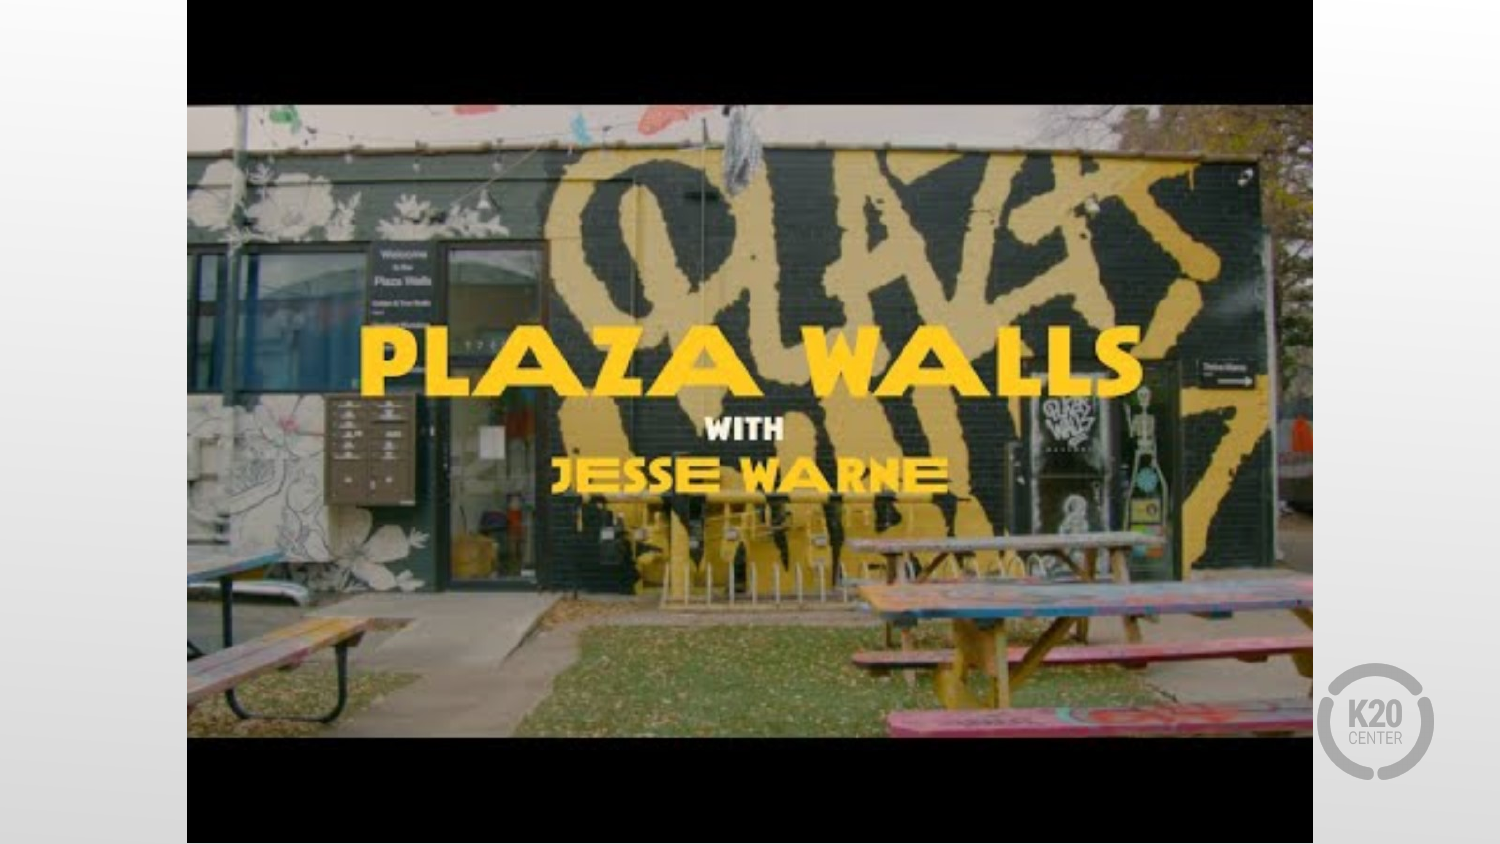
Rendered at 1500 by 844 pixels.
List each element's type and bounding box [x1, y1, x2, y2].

text_box [186, 0, 1314, 844]
picture [1314, 646, 1451, 797]
